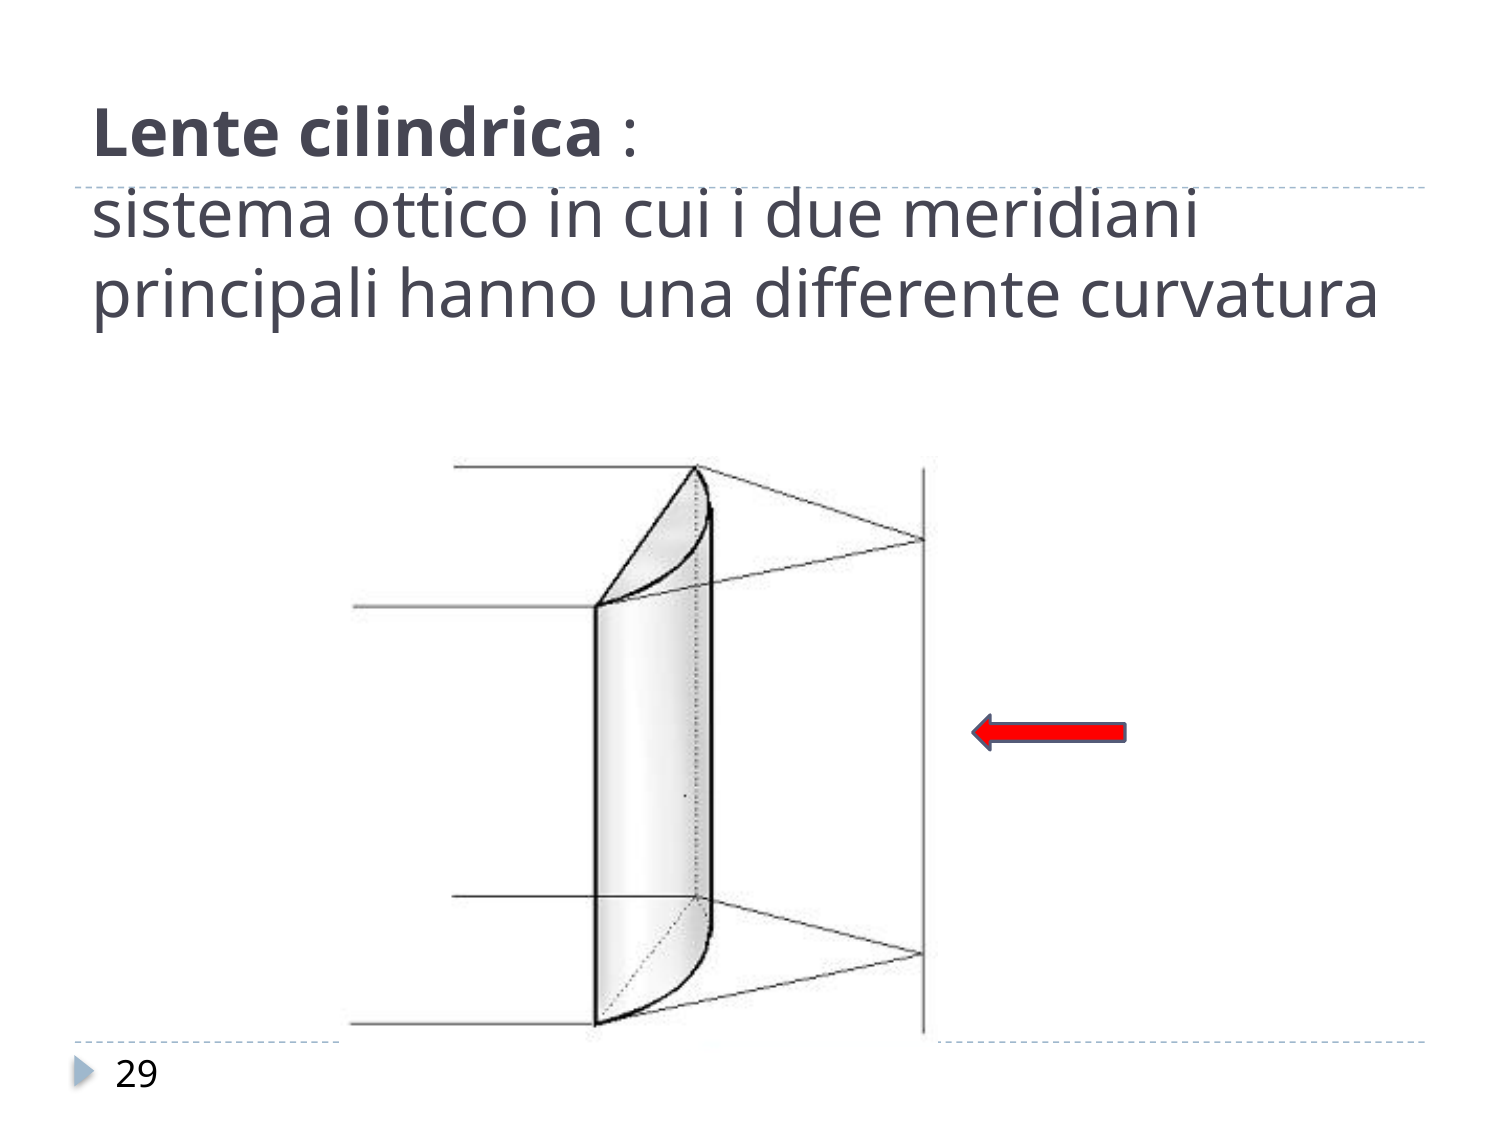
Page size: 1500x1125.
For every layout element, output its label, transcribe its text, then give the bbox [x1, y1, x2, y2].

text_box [339, 456, 938, 1053]
text_box [971, 713, 1127, 752]
slide_number 29 [100, 1042, 426, 1103]
title Lente cilindrica : sistema ottico in cui i due meridiani principali hanno una differente curvatura [76, 32, 1427, 338]
